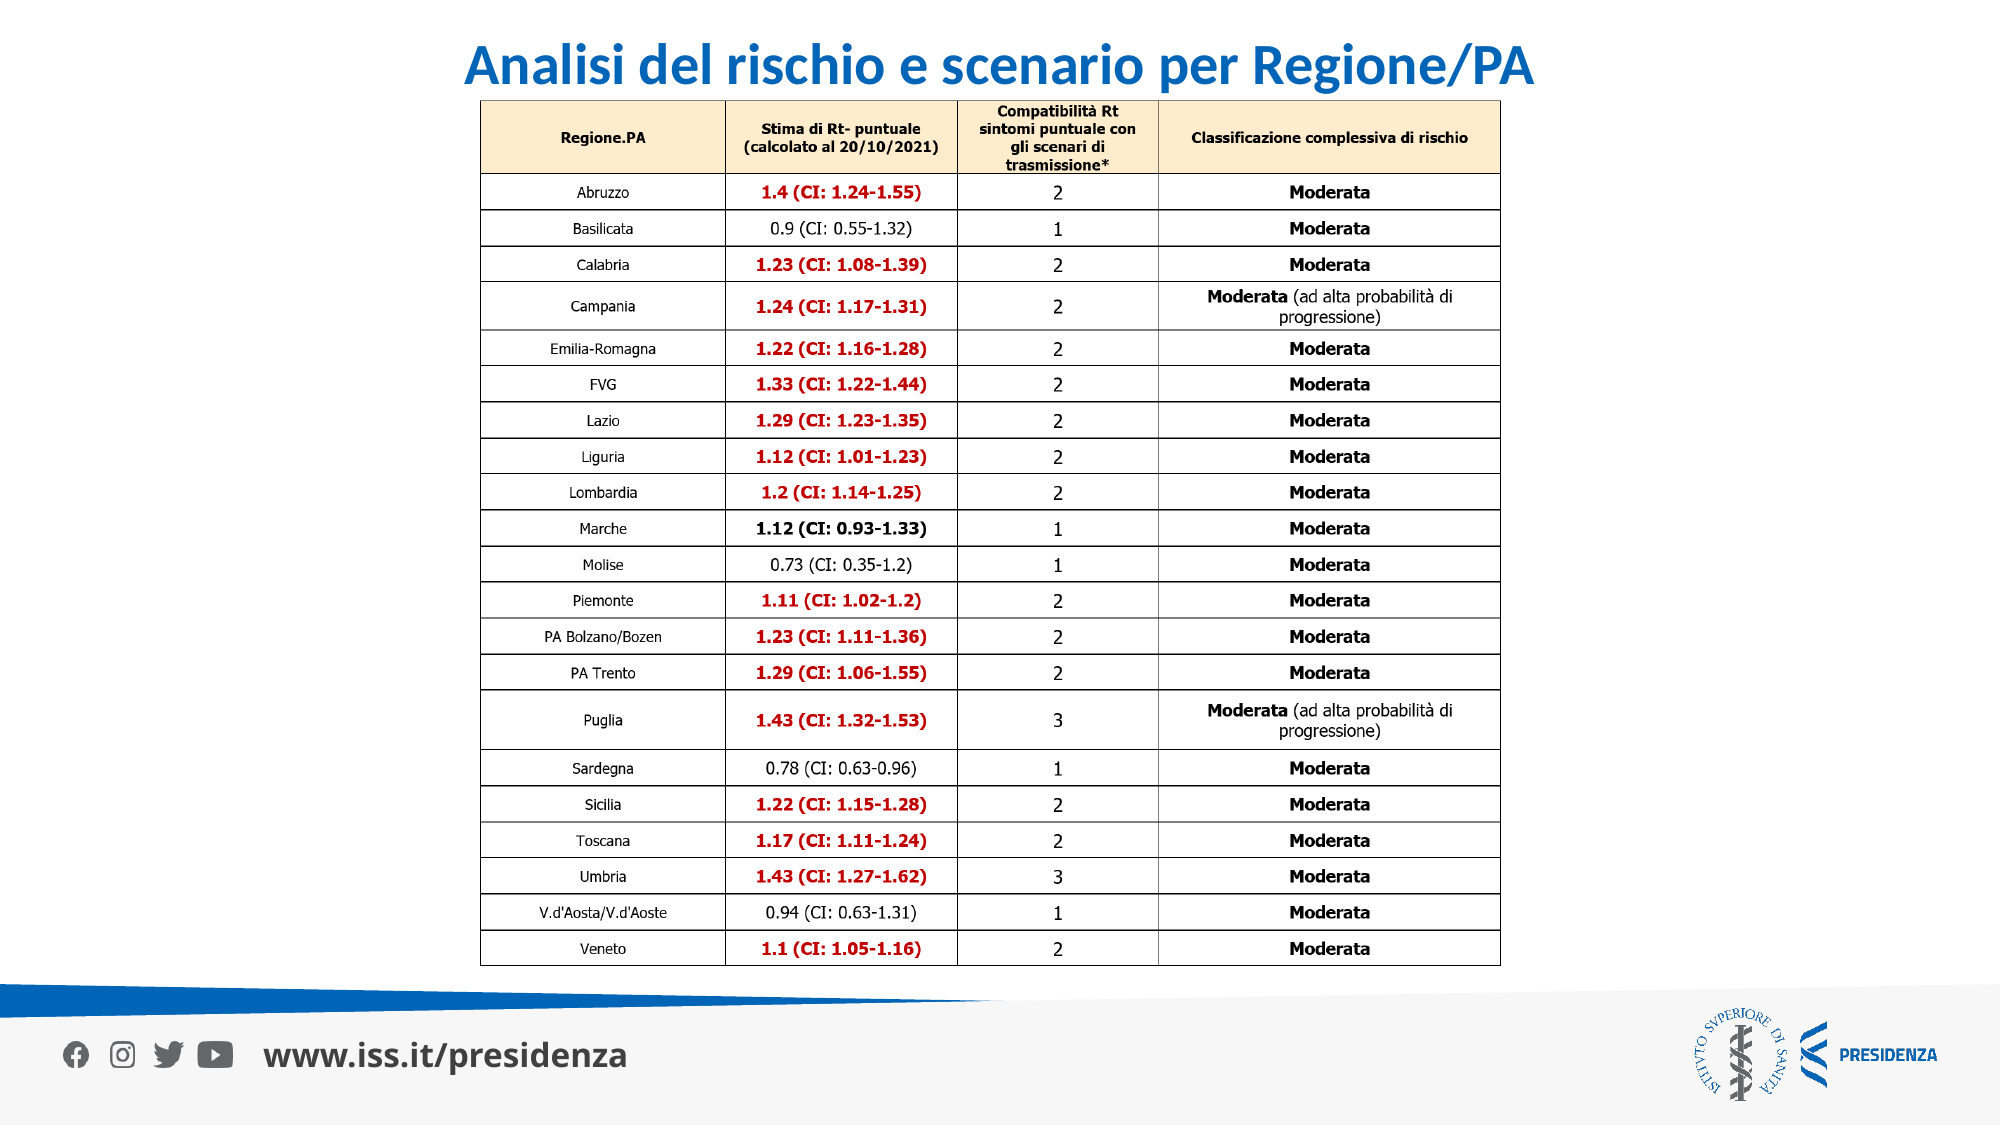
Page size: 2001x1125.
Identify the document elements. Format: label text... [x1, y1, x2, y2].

picture [1694, 1008, 1937, 1101]
picture [476, 97, 1505, 973]
text_box Analisi del rischio e scenario per Regione/PA [391, 18, 1609, 104]
picture [63, 1041, 233, 1068]
